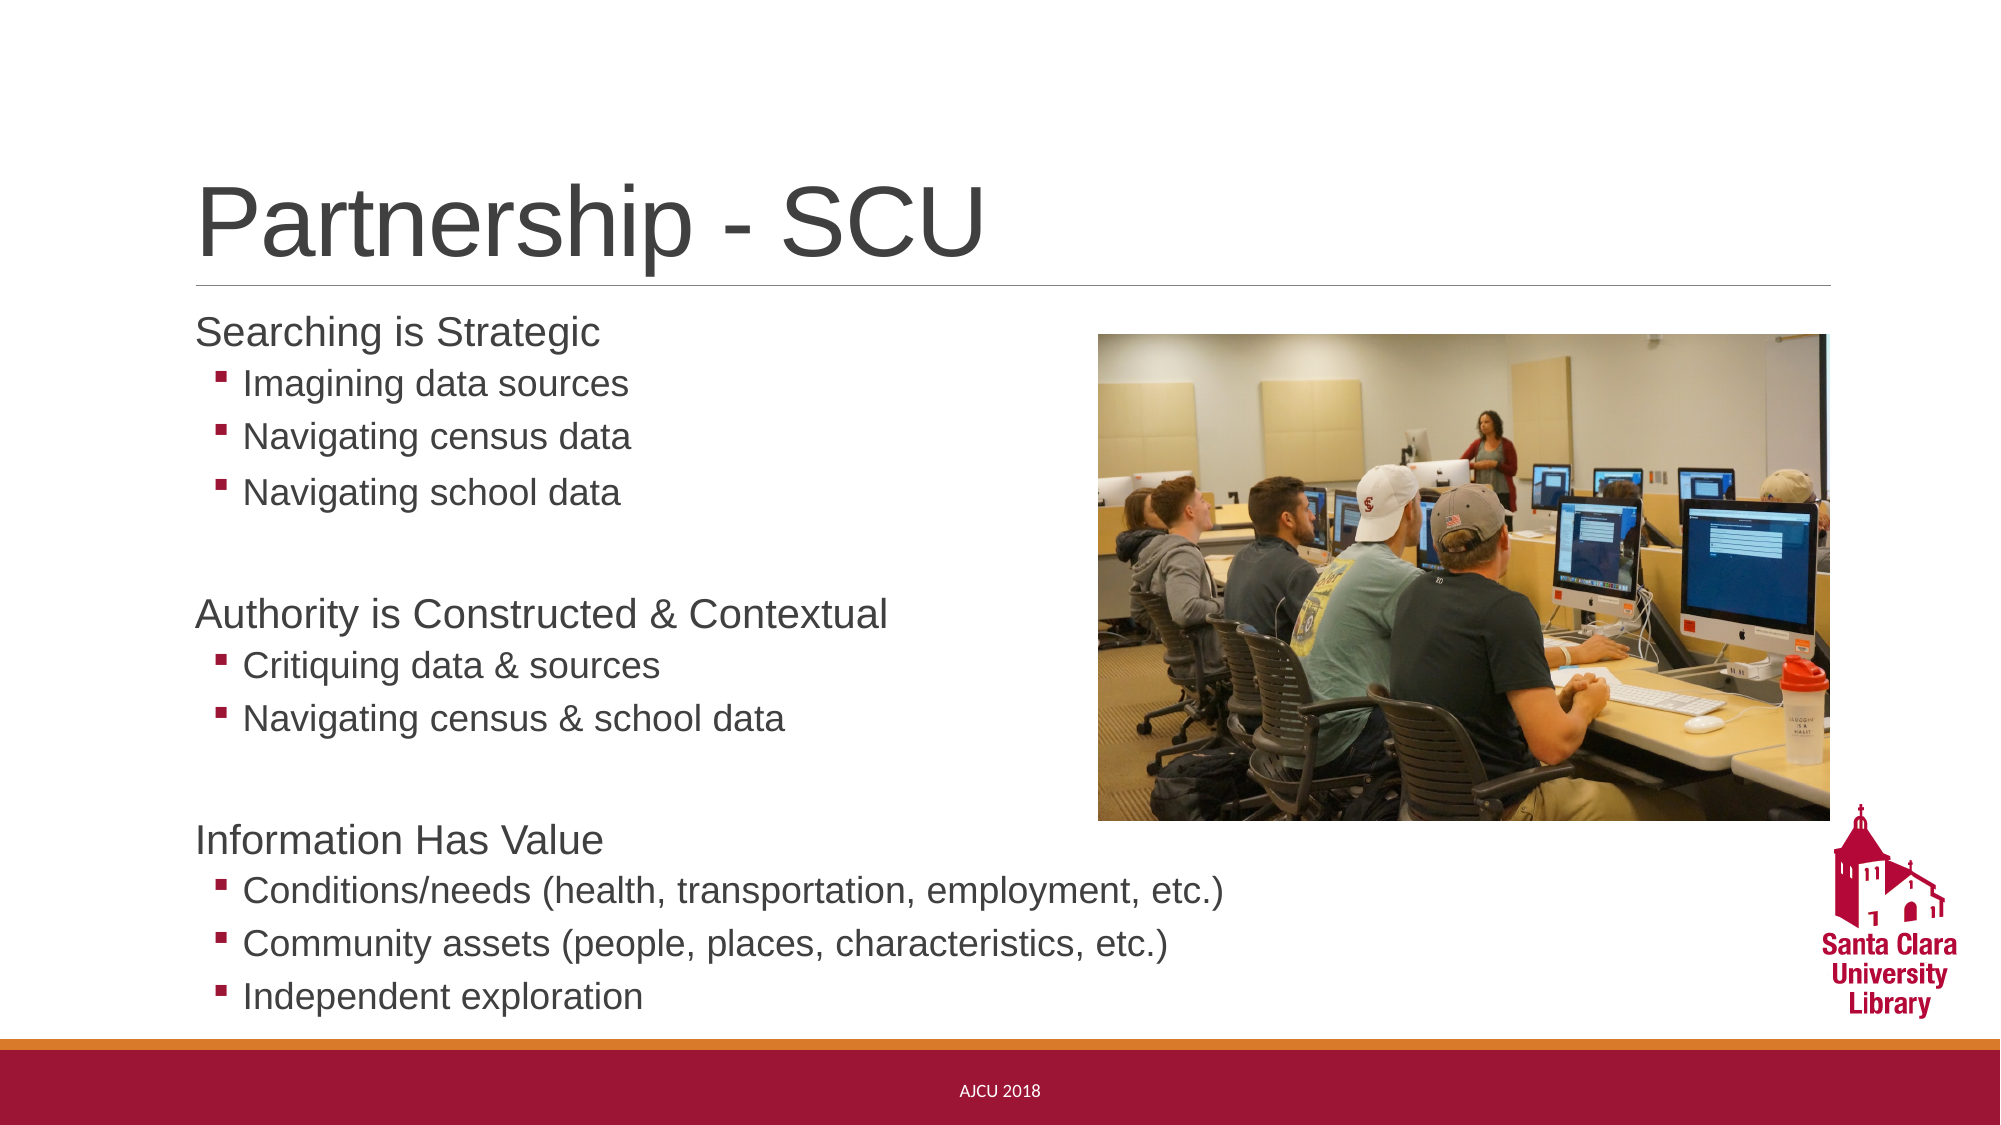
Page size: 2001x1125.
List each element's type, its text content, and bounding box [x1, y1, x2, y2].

footer AJCU 2018 [604, 1059, 1396, 1120]
picture [1098, 334, 1961, 1030]
title Partnership - SCU [179, 47, 1830, 285]
list Searching is Strategic Imagining data sources Navigating census data Navigating school data Authority is Constructed & Contextual Critiquing data & sources Navigating census & school data Information Has Value Conditions/needs (health, transportation, employment, etc.) Community assets (people, places, characteristics, etc.) Independent exploration [179, 302, 1830, 963]
